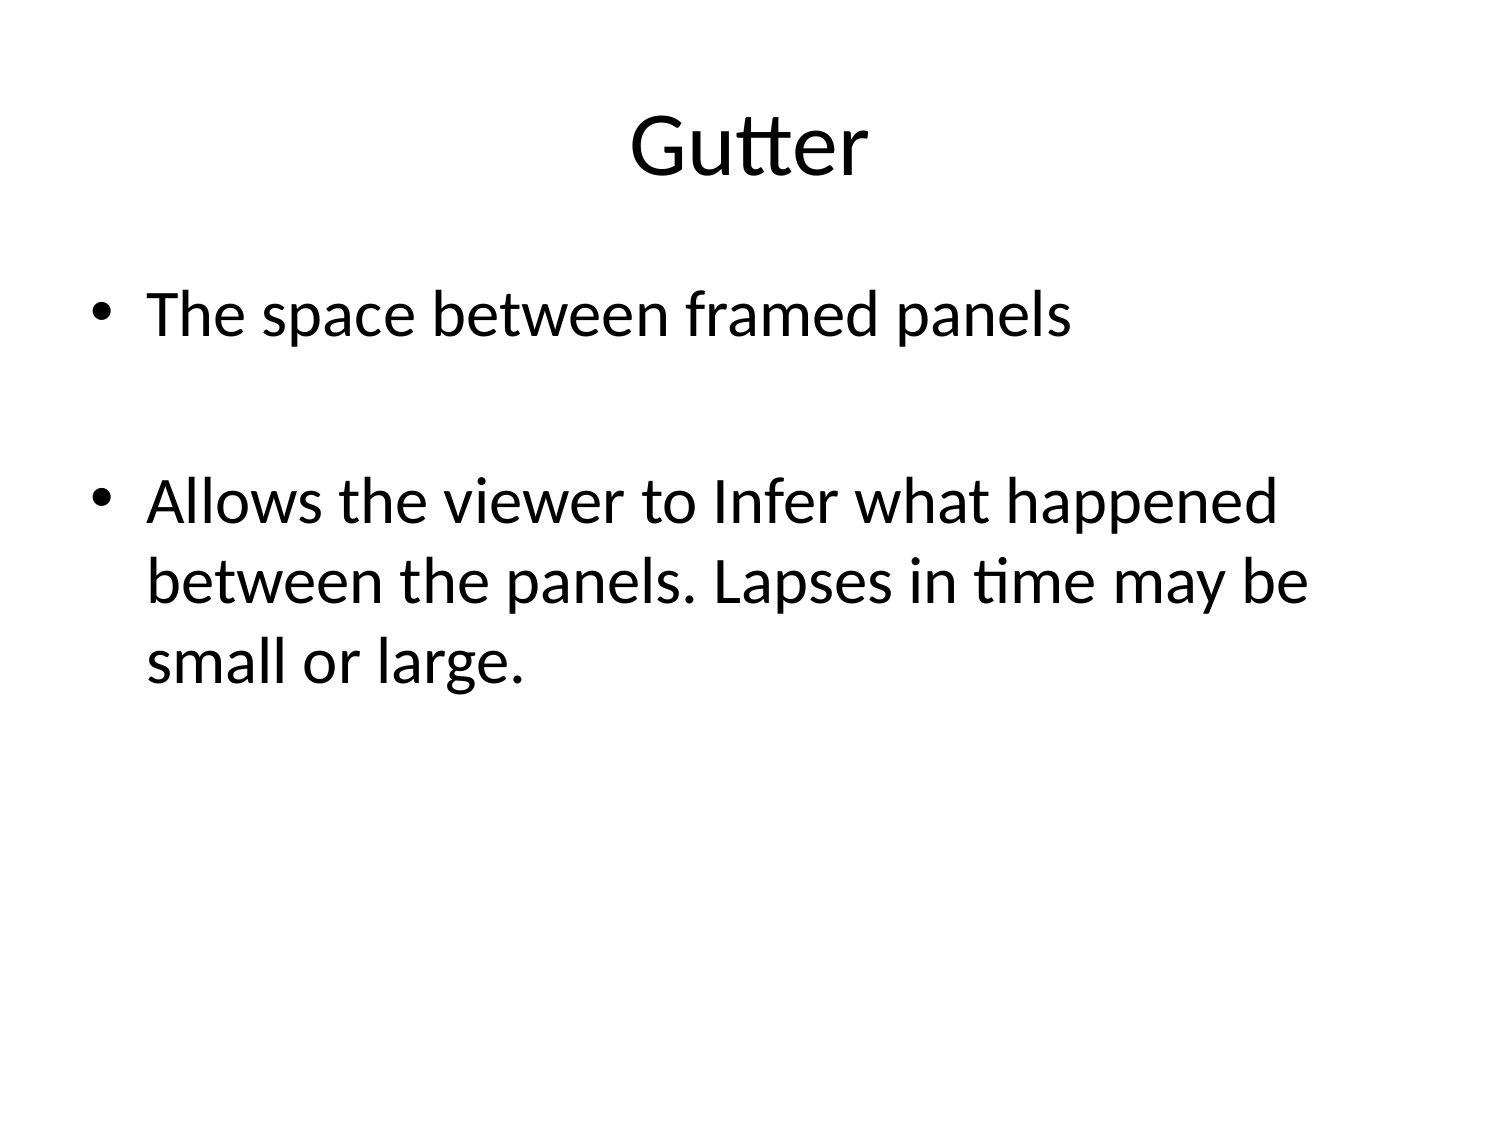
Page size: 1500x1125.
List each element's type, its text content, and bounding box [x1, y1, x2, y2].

list The space between framed panels Allows the viewer to Infer what happened between the panels. Lapses in time may be small or large. [75, 262, 1425, 1005]
title Gutter [75, 45, 1425, 233]
